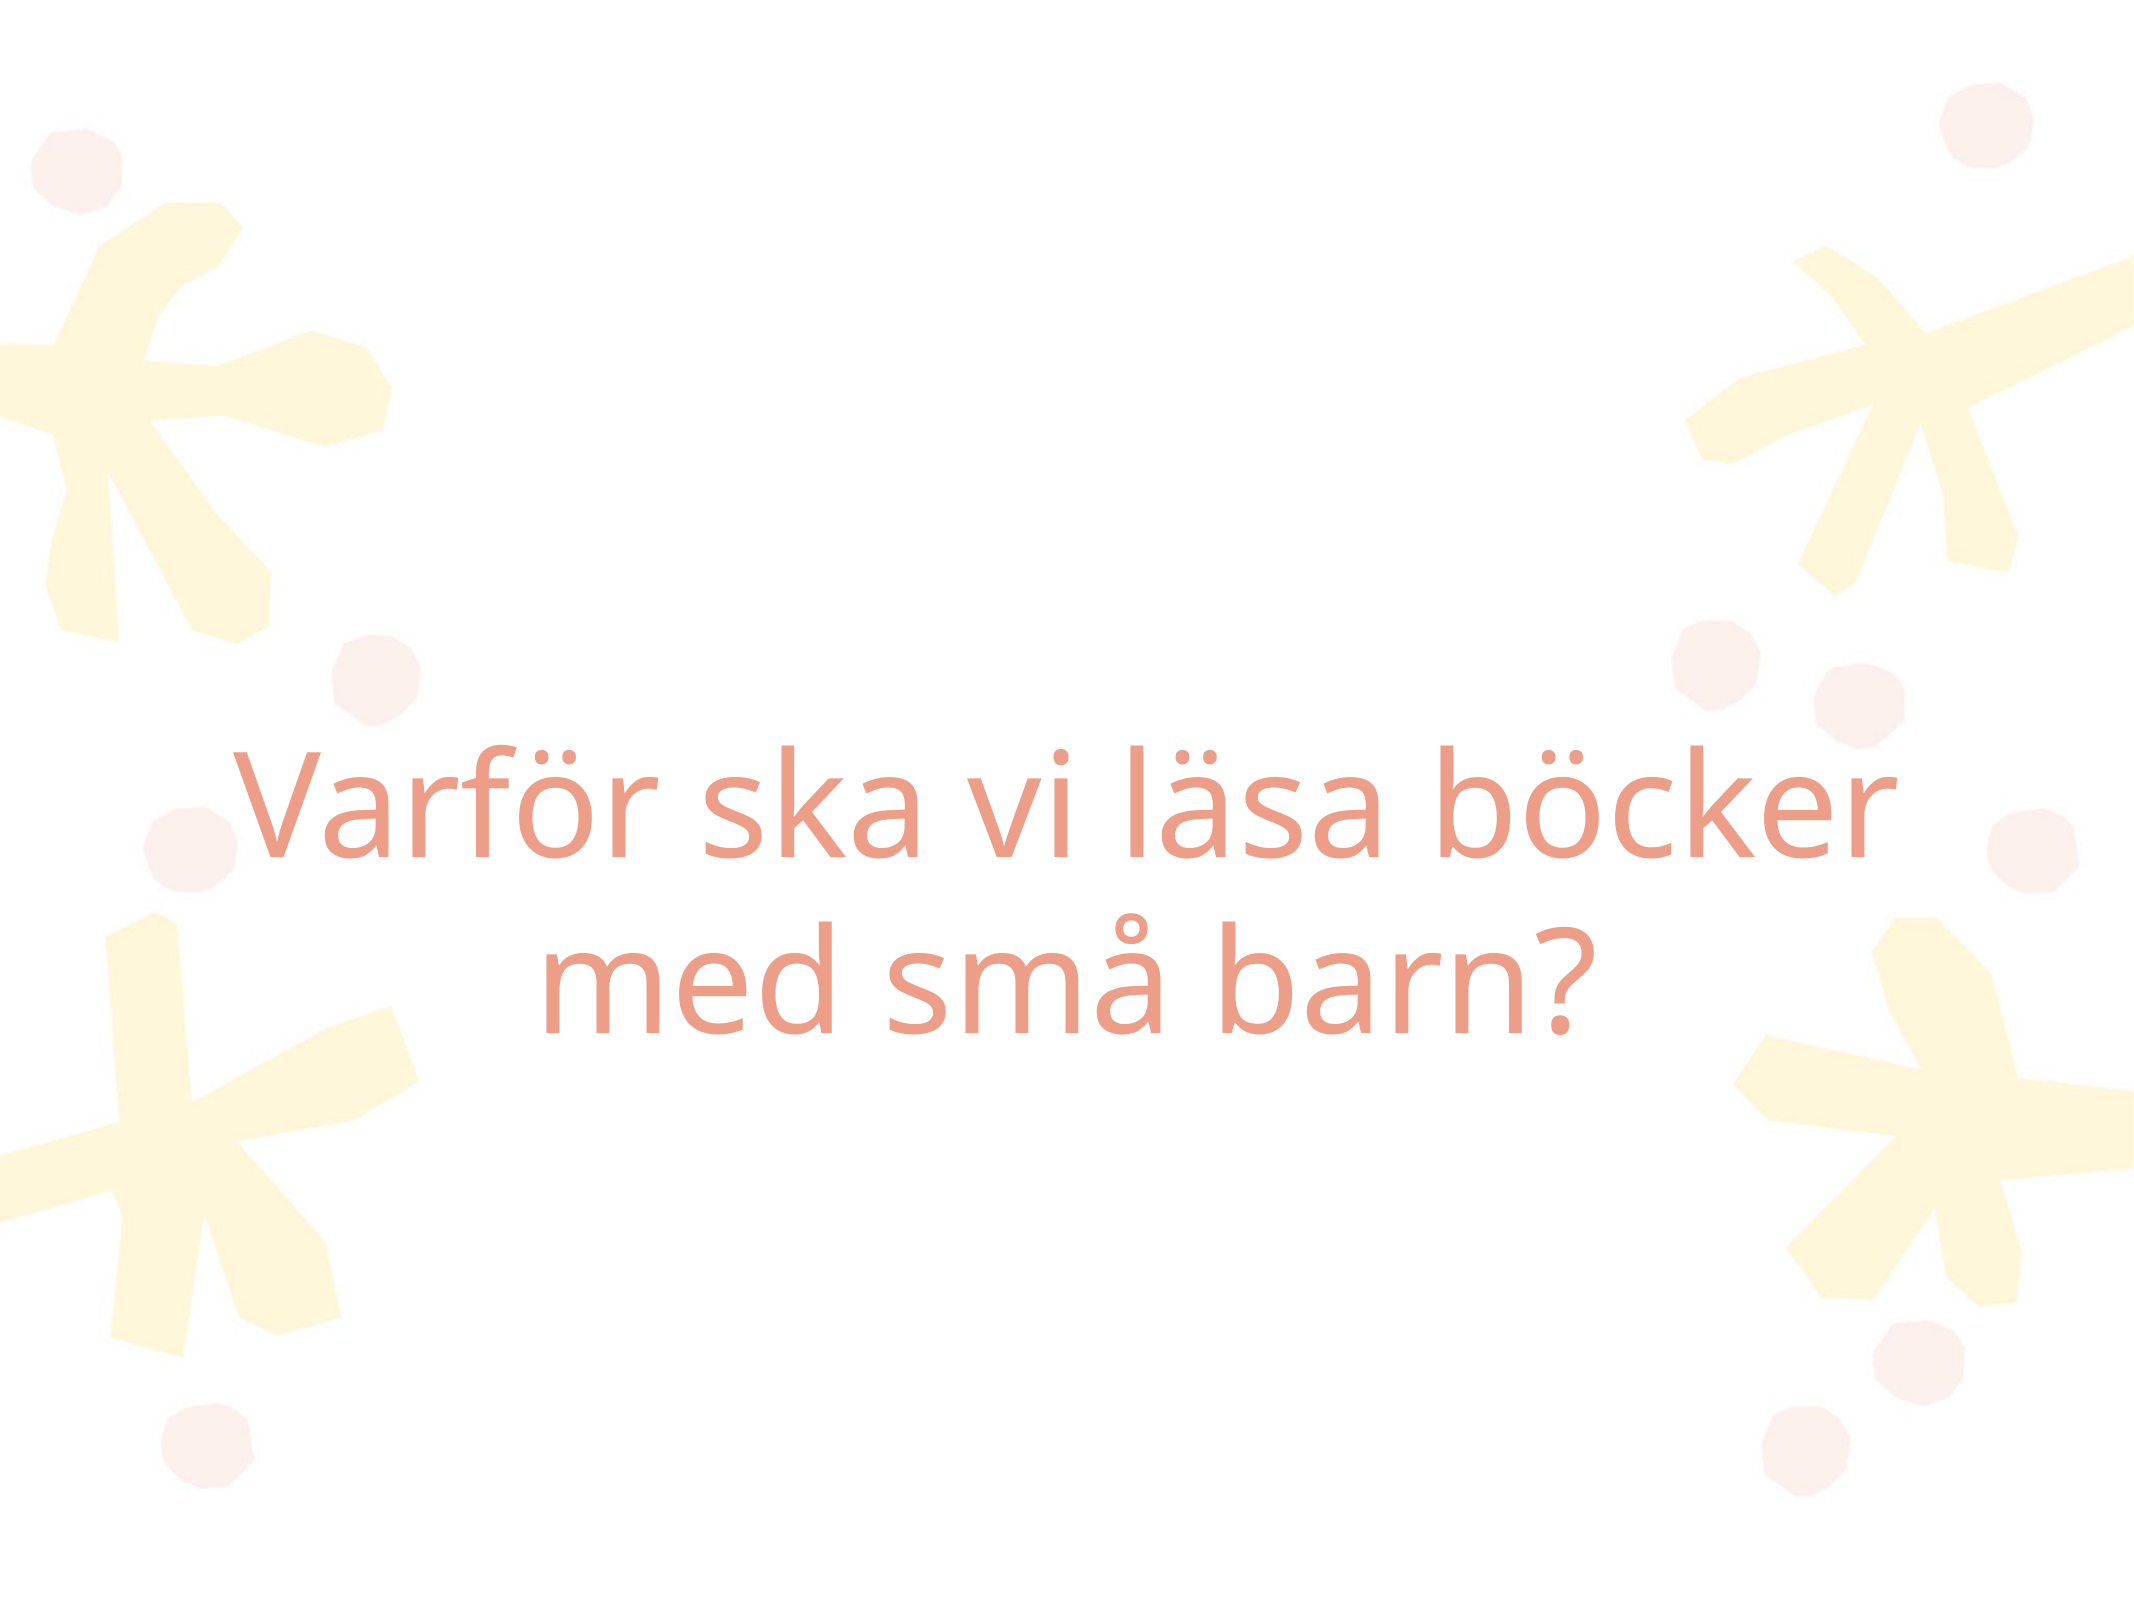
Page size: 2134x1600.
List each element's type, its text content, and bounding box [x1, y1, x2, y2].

title Varför ska vi läsa böcker med små barn? [207, 528, 1926, 1072]
picture [0, 0, 2134, 1600]
